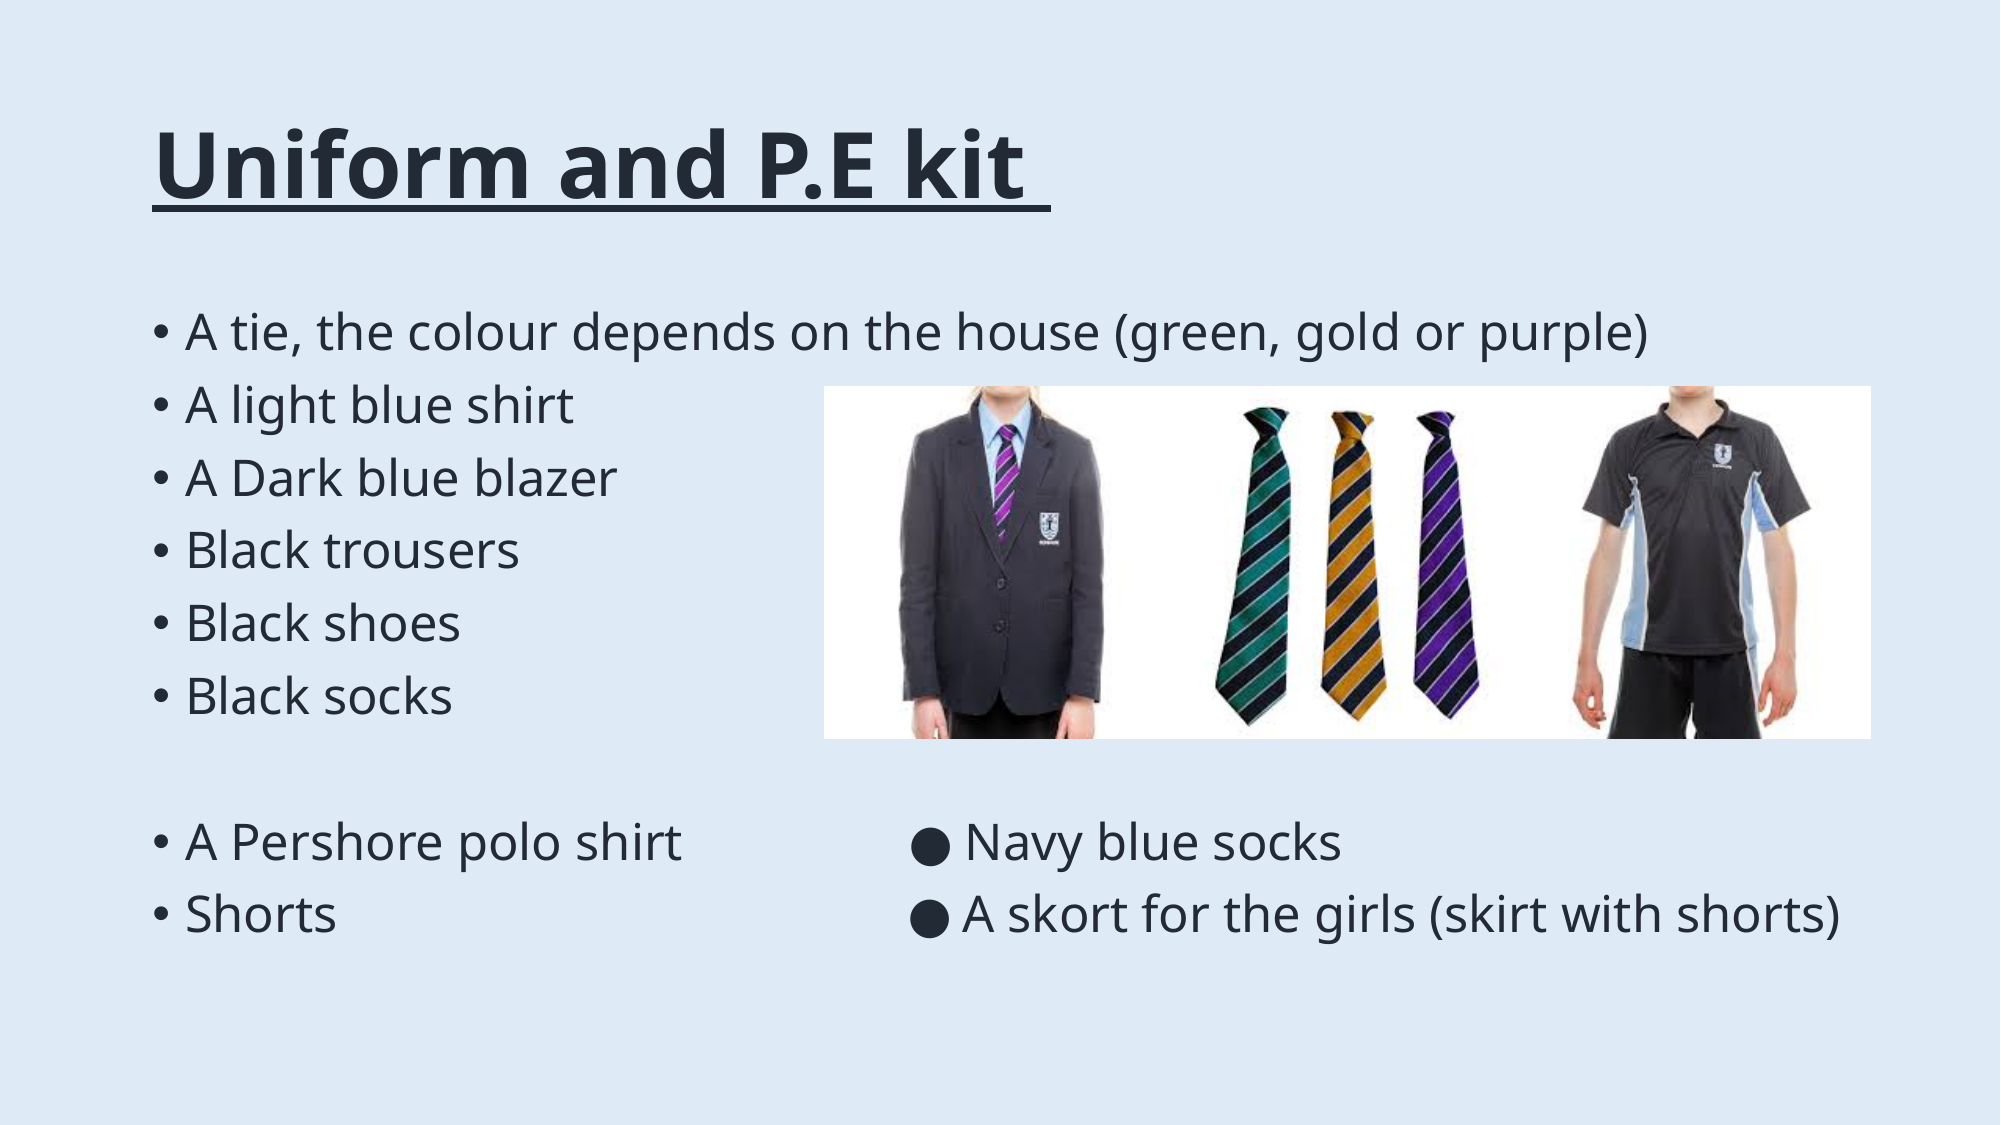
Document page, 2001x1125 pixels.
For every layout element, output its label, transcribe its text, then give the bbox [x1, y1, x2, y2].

list A tie, the colour depends on the house (green, gold or purple) A light blue shirt A Dark blue blazer Black trousers Black shoes Black socks A Pershore polo shirt ● Navy blue socks Shorts ● A skort for the girls (skirt with shorts) [137, 299, 1863, 1014]
picture [824, 386, 1871, 739]
title Uniform and P.E kit [137, 59, 1863, 278]
